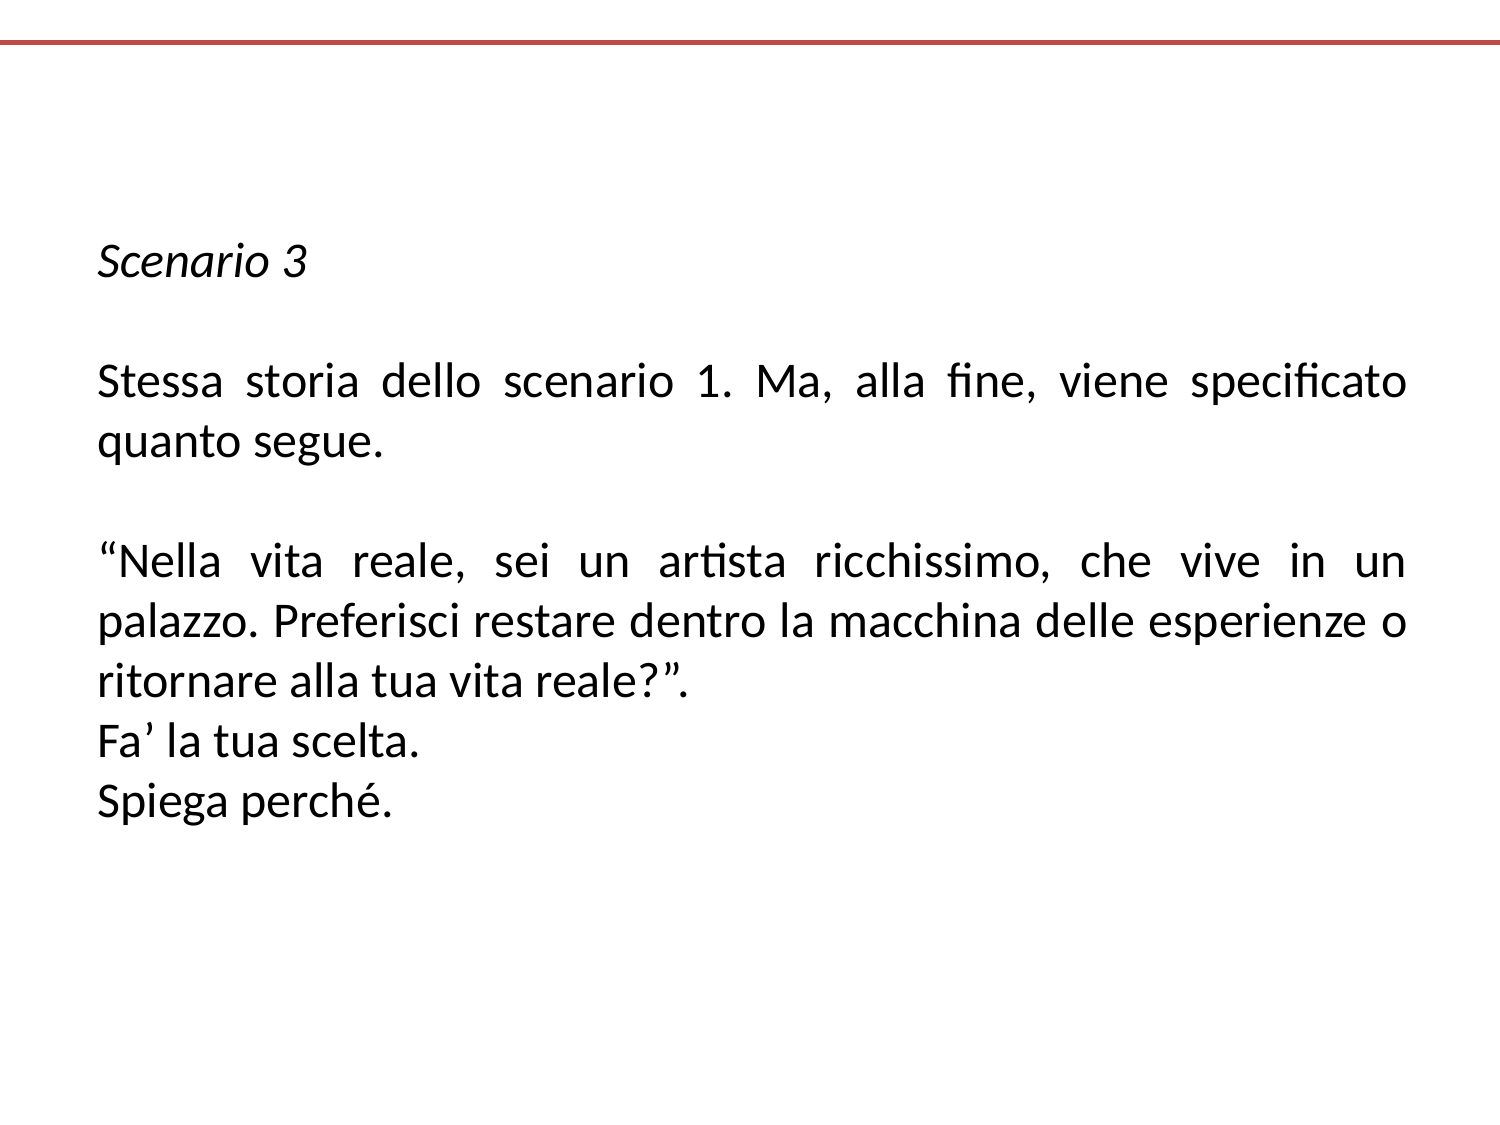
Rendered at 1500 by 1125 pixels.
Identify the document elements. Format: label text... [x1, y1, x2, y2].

text_box Scenario 3 Stessa storia dello scenario 1. Ma, alla fine, viene specificato quanto segue. “Nella vita reale, sei un artista ricchissimo, che vive in un palazzo. Preferisci restare dentro la macchina delle esperienze o ritornare alla tua vita reale?”. Fa’ la tua scelta. Spiega perché. [82, 219, 1424, 835]
